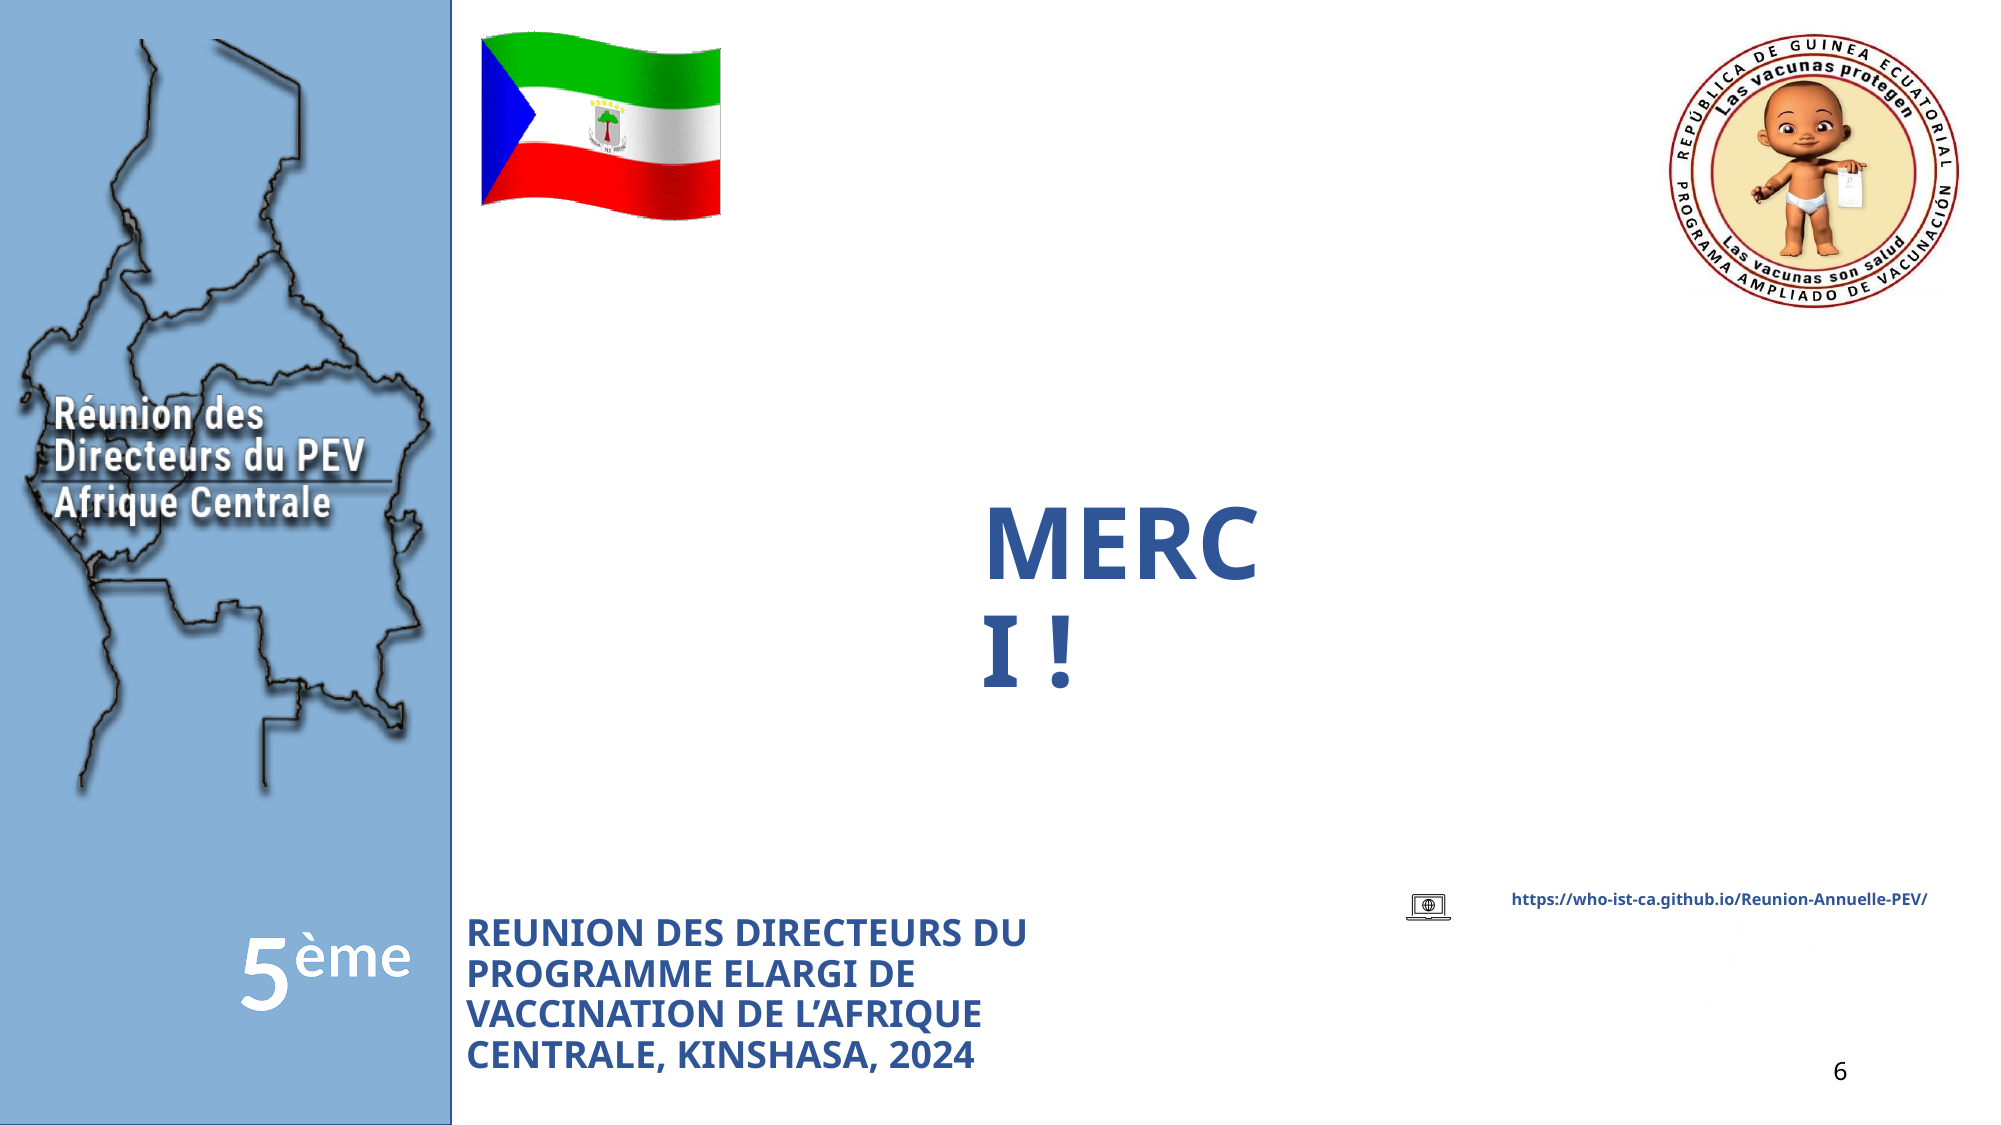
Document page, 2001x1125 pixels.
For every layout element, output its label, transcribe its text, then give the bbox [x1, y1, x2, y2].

picture [0, 39, 452, 787]
picture [1605, 884, 1988, 1043]
picture [1405, 884, 1452, 930]
picture [1660, 22, 1968, 319]
picture [462, 22, 739, 234]
slide_number 6 [1412, 1042, 1863, 1103]
